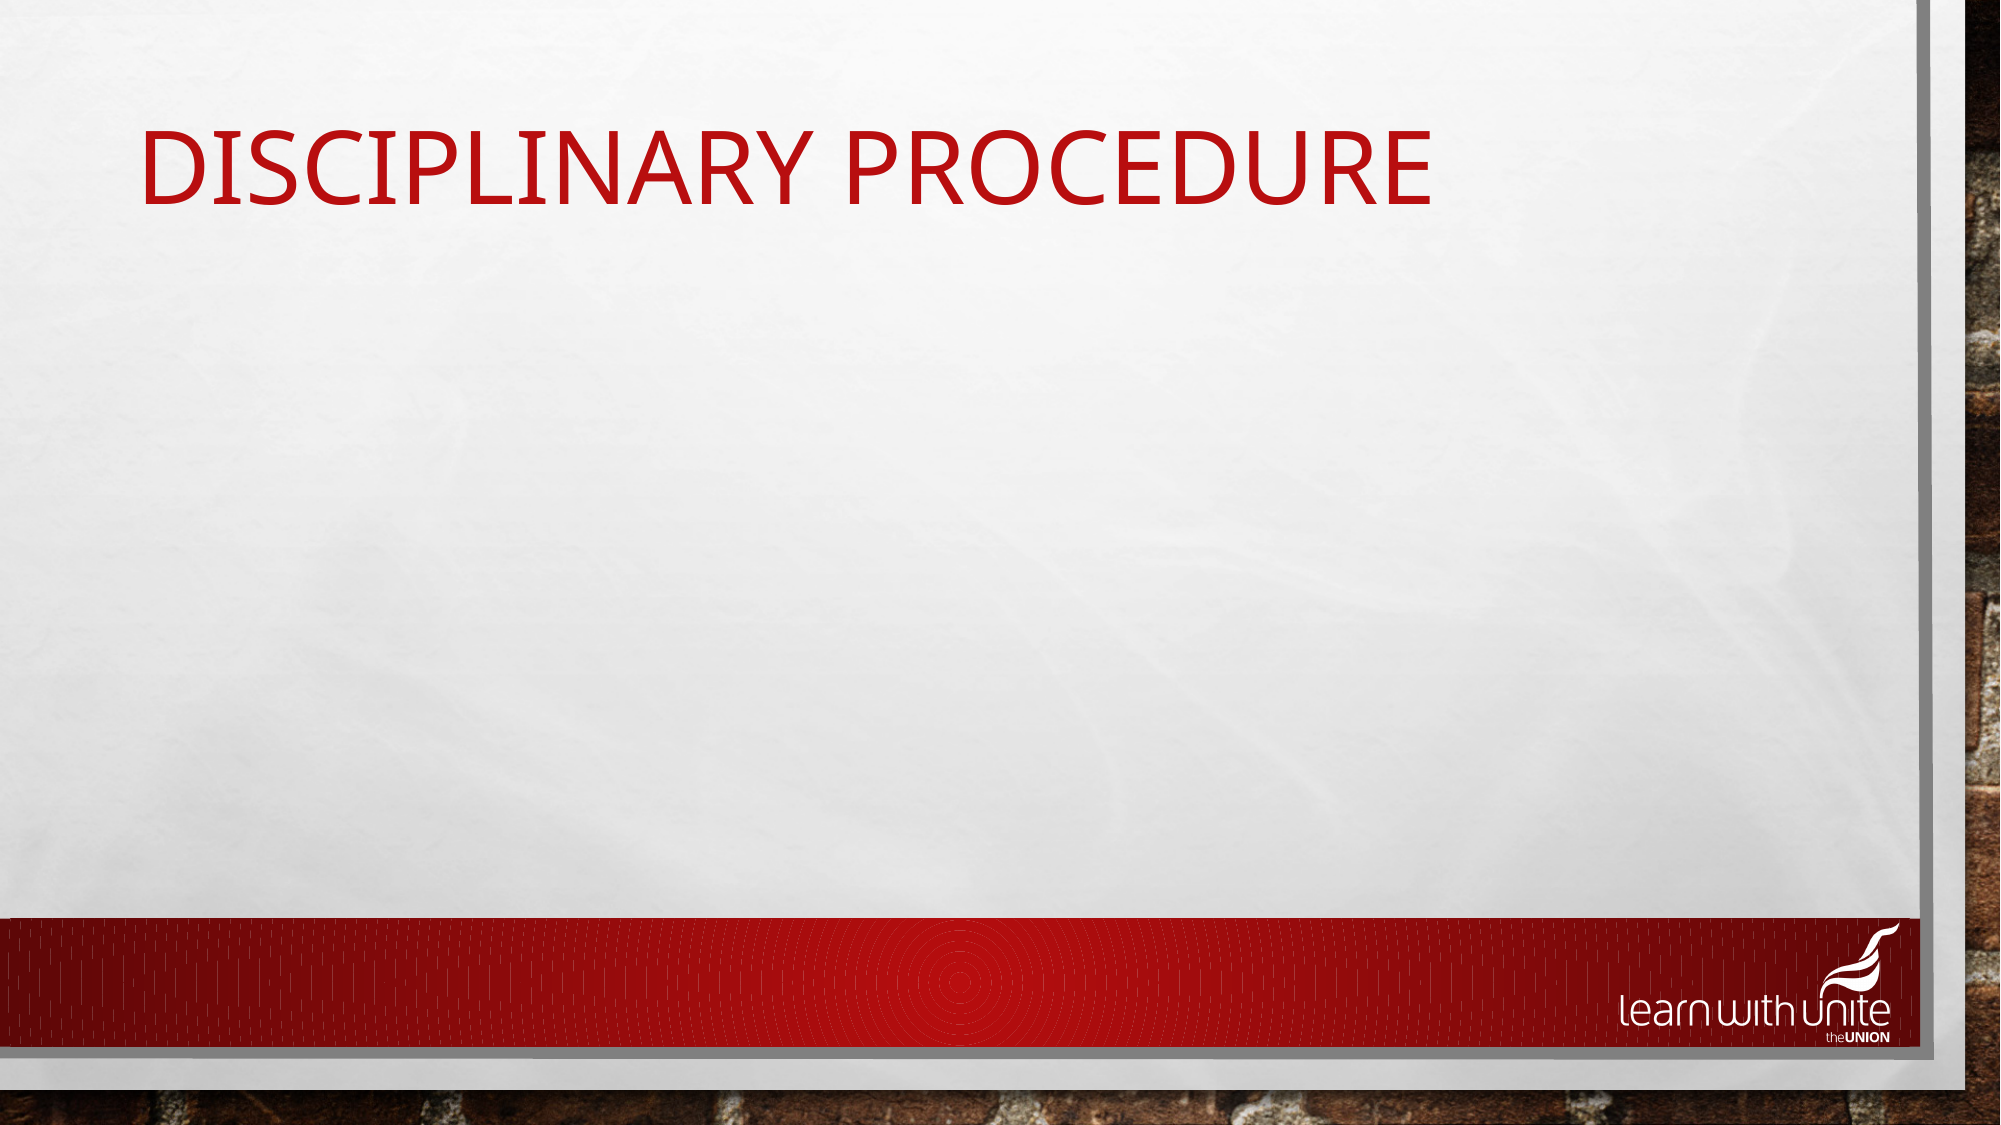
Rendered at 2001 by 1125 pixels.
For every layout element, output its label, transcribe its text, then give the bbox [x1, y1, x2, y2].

picture [0, 0, 2000, 1125]
picture [1614, 913, 1906, 1061]
text_box Disciplinary Procedure [121, 95, 1800, 233]
